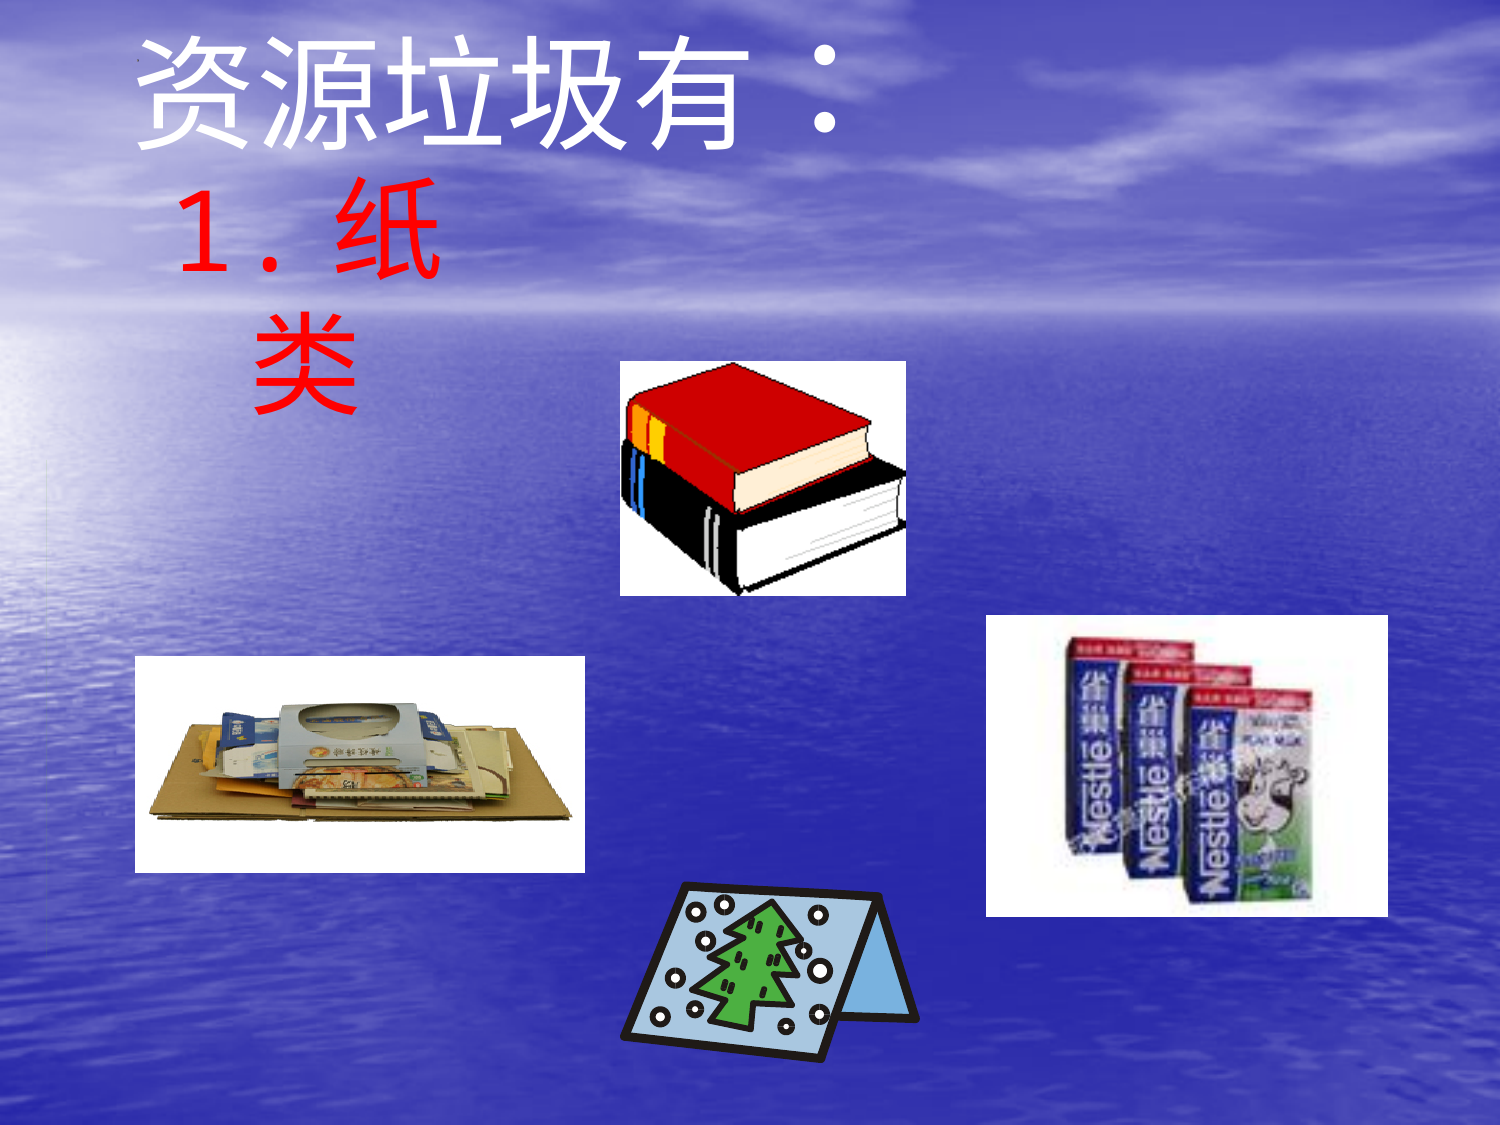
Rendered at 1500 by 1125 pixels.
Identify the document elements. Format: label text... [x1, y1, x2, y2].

picture [135, 656, 585, 873]
picture [619, 881, 920, 1063]
picture [986, 615, 1388, 917]
title 资源垃圾有： [112, 37, 913, 176]
picture [619, 361, 906, 597]
text_box 1.纸类 [112, 224, 500, 363]
